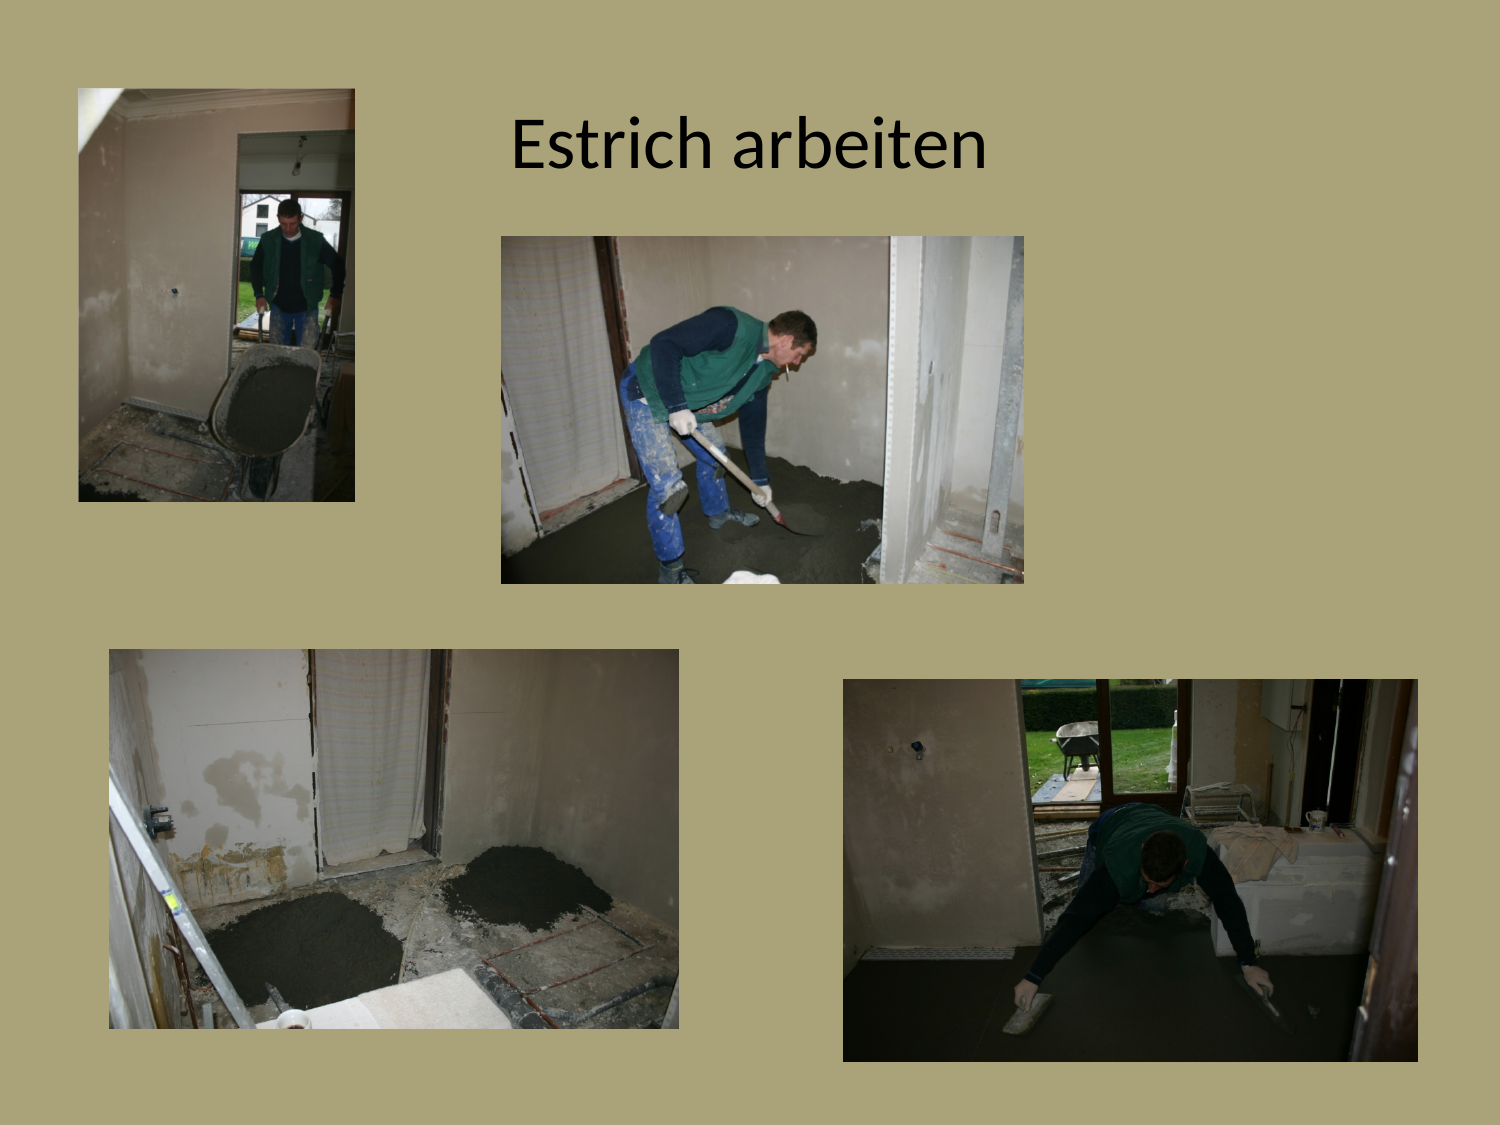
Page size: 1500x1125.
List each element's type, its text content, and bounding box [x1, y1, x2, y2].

text_box Estrich arbeiten [75, 45, 1425, 233]
picture [842, 678, 1418, 1062]
picture [109, 649, 680, 1030]
picture [9, 89, 424, 502]
picture [501, 235, 1024, 584]
